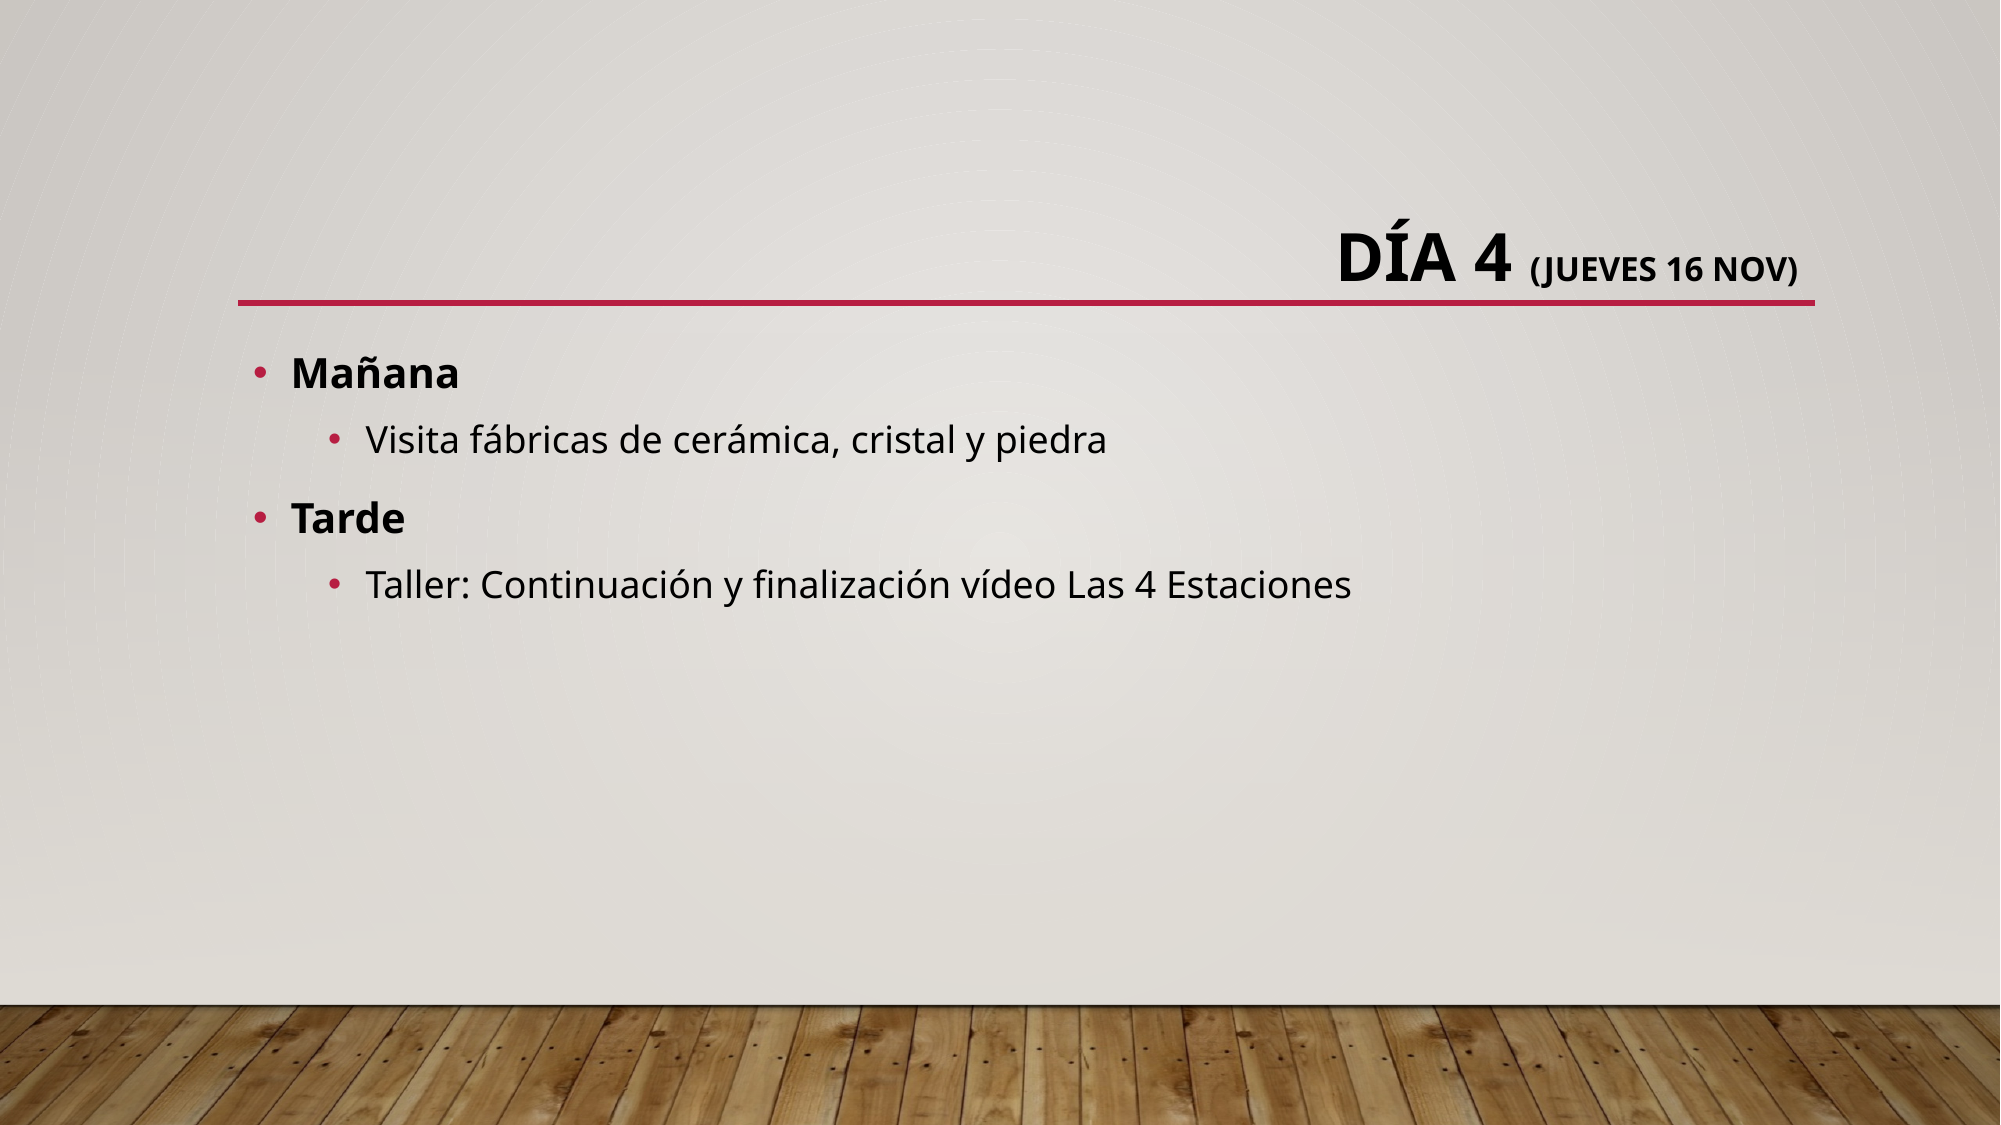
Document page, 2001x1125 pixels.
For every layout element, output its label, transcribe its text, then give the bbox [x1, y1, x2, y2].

picture [0, 1005, 2000, 1125]
list Mañana Visita fábricas de cerámica, cristal y piedra Tarde Taller: Continuación y finalización vídeo Las 4 Estaciones [238, 329, 1814, 896]
title DÍA 4 (Jueves 16 NOV) [238, 215, 1814, 329]
